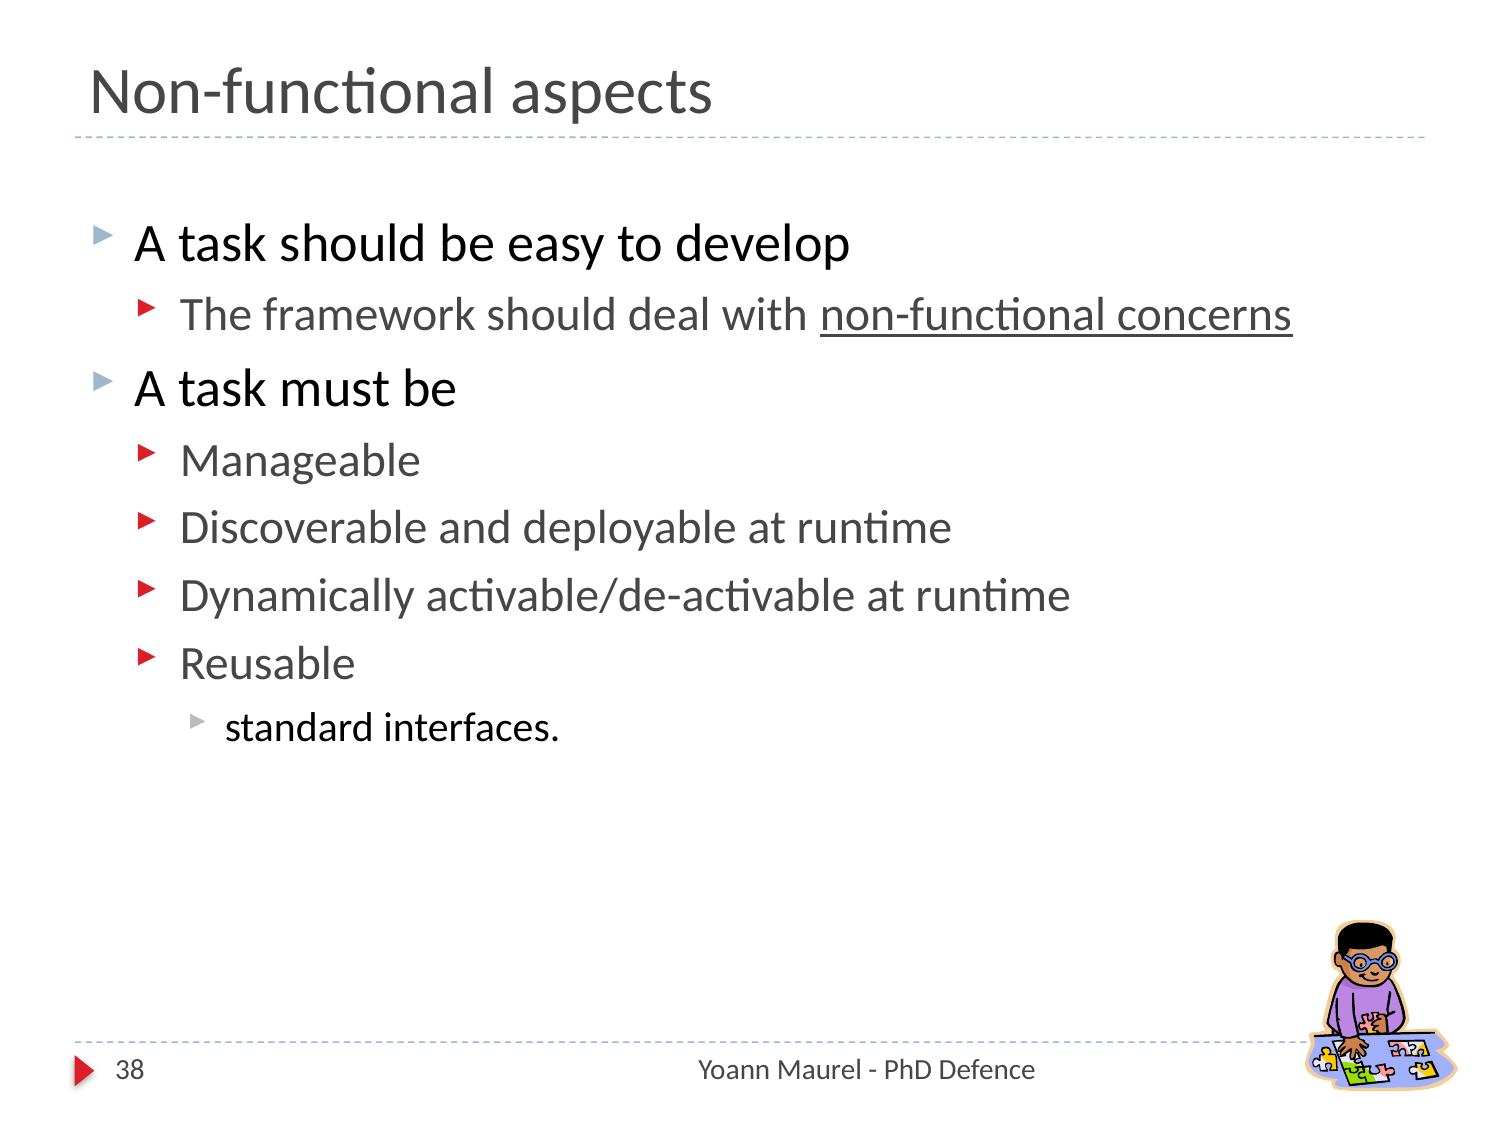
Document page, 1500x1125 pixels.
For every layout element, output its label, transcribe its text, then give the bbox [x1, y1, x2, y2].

footer Yoann Maurel - PhD Defence [475, 1042, 1051, 1103]
slide_number 38 [100, 1042, 426, 1103]
picture [1304, 916, 1461, 1095]
title Non-functional aspects [75, 30, 1425, 135]
list A task should be easy to develop The framework should deal with non-functional concerns A task must be Manageable Discoverable and deployable at runtime Dynamically activable/de-activable at runtime Reusable standard interfaces. [75, 200, 1425, 811]
